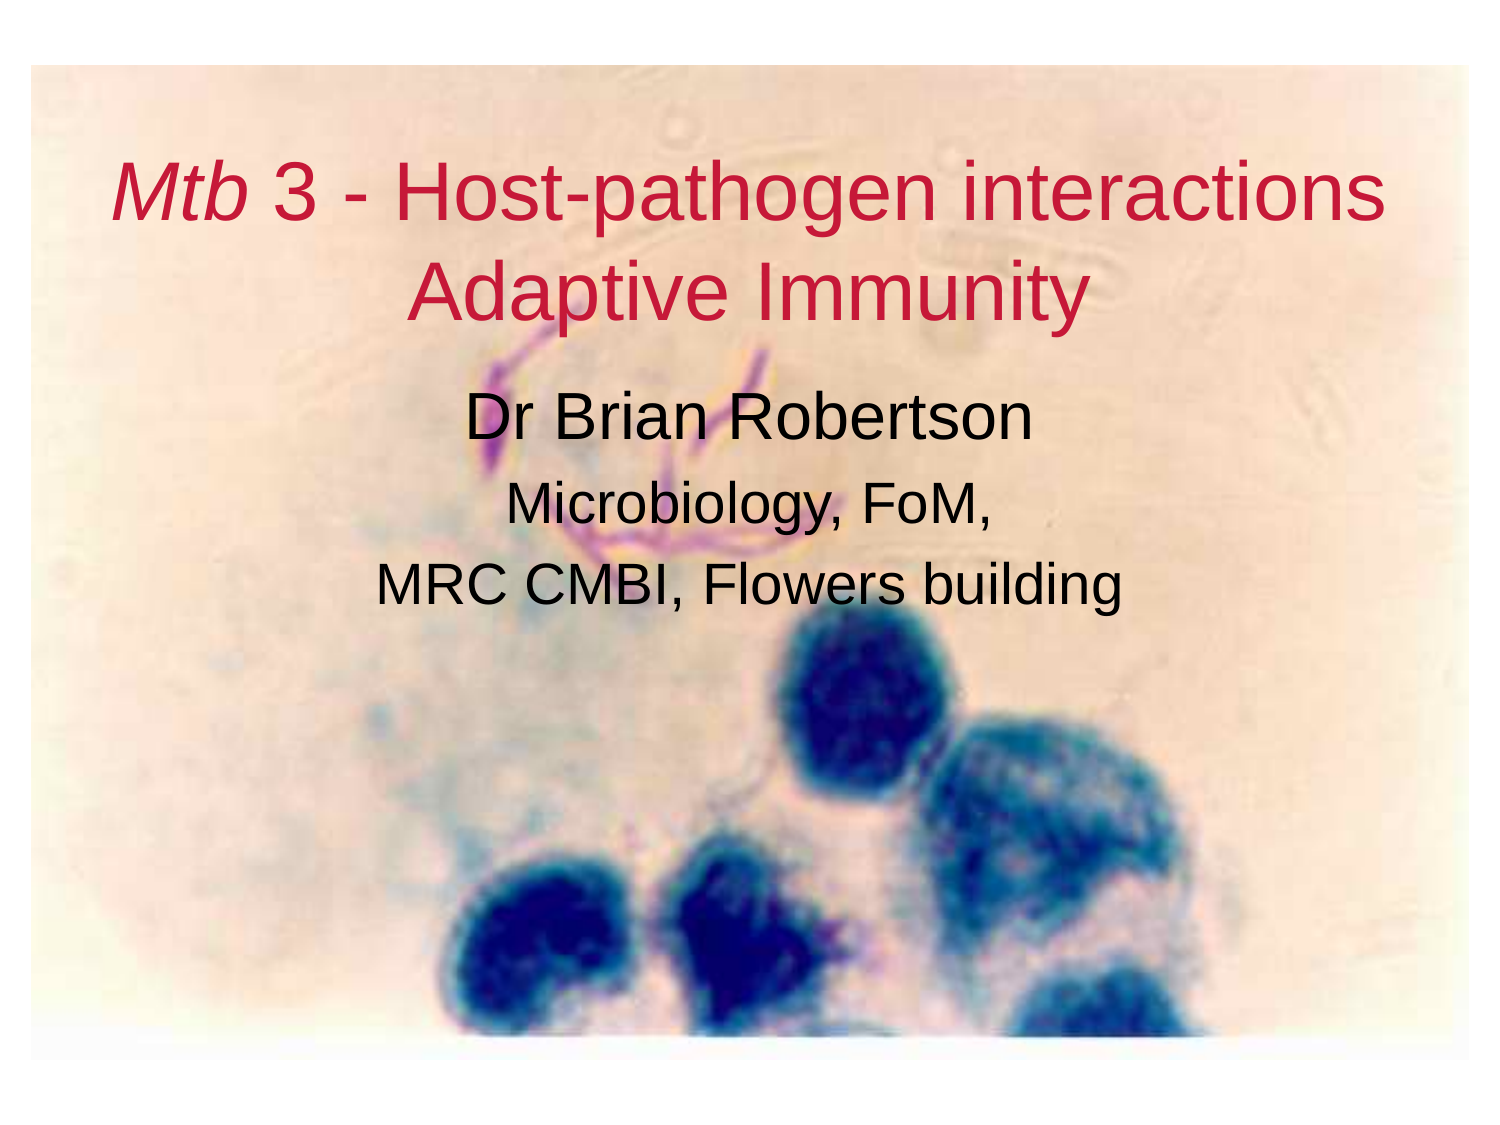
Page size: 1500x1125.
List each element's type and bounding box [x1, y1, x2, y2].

picture [30, 65, 1469, 1060]
